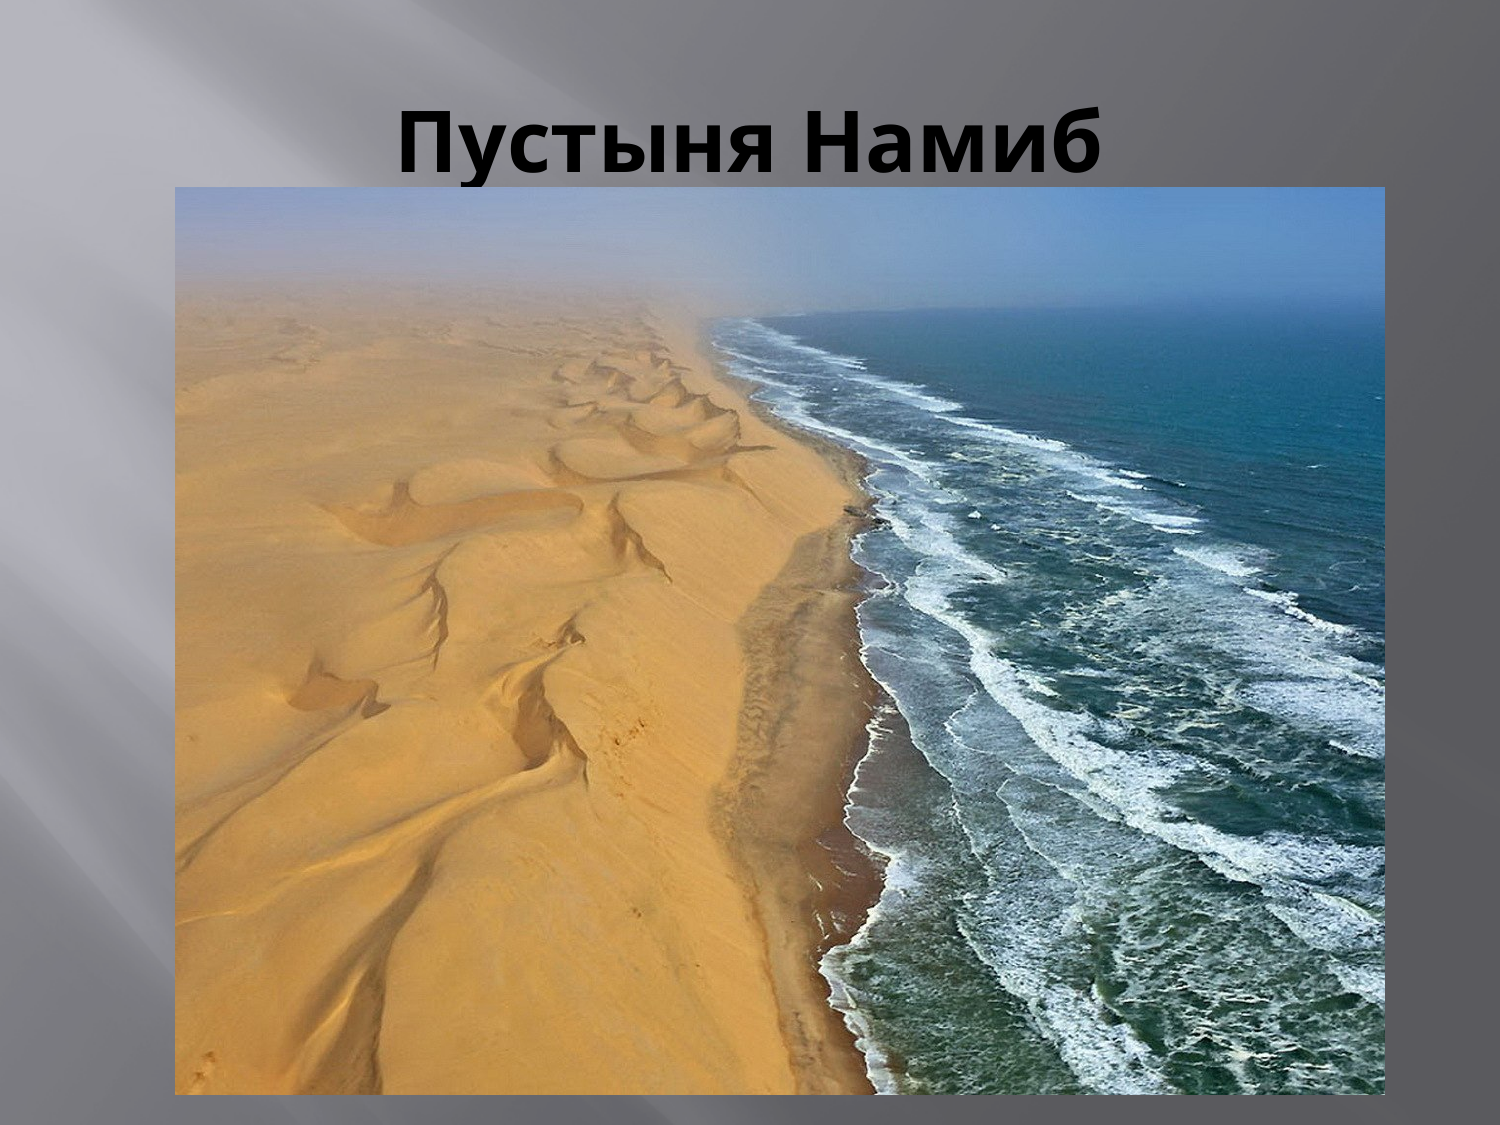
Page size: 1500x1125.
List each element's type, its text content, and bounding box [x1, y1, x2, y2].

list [175, 187, 1385, 1095]
title Пустыня Намиб [75, 45, 1425, 233]
